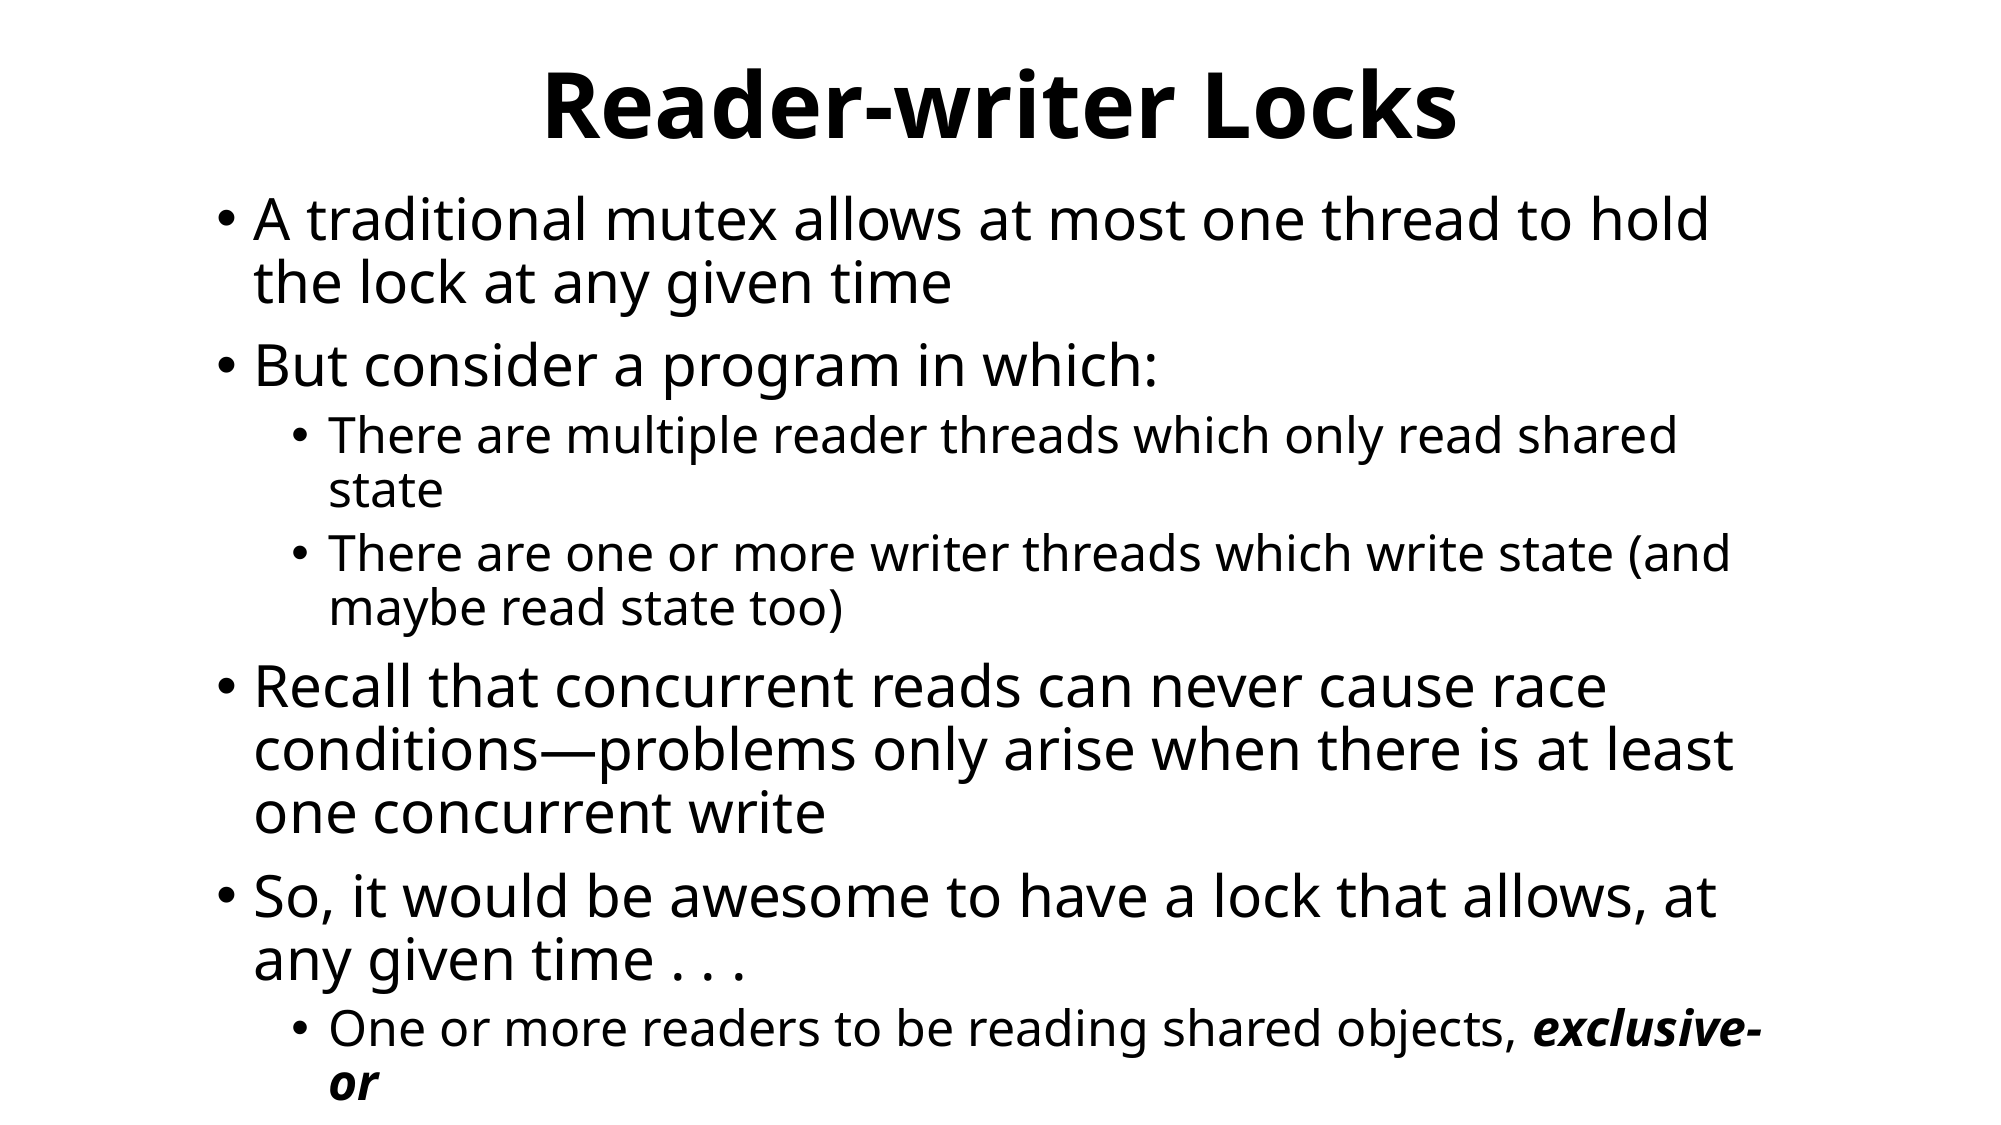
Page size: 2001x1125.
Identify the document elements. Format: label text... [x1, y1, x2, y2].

title Reader-writer Locks [422, 35, 1578, 182]
list A traditional mutex allows at most one thread to hold the lock at any given time But consider a program in which: There are multiple reader threads which only read shared state There are one or more writer threads which write state (and maybe read state too) Recall that concurrent reads can never cause race conditions—problems only arise when there is at least one concurrent write So, it would be awesome to have a lock that allows, at any given time . . . One or more readers to be reading shared objects, exclusive-or A single writer to be mutating shared objects [201, 182, 1799, 1077]
